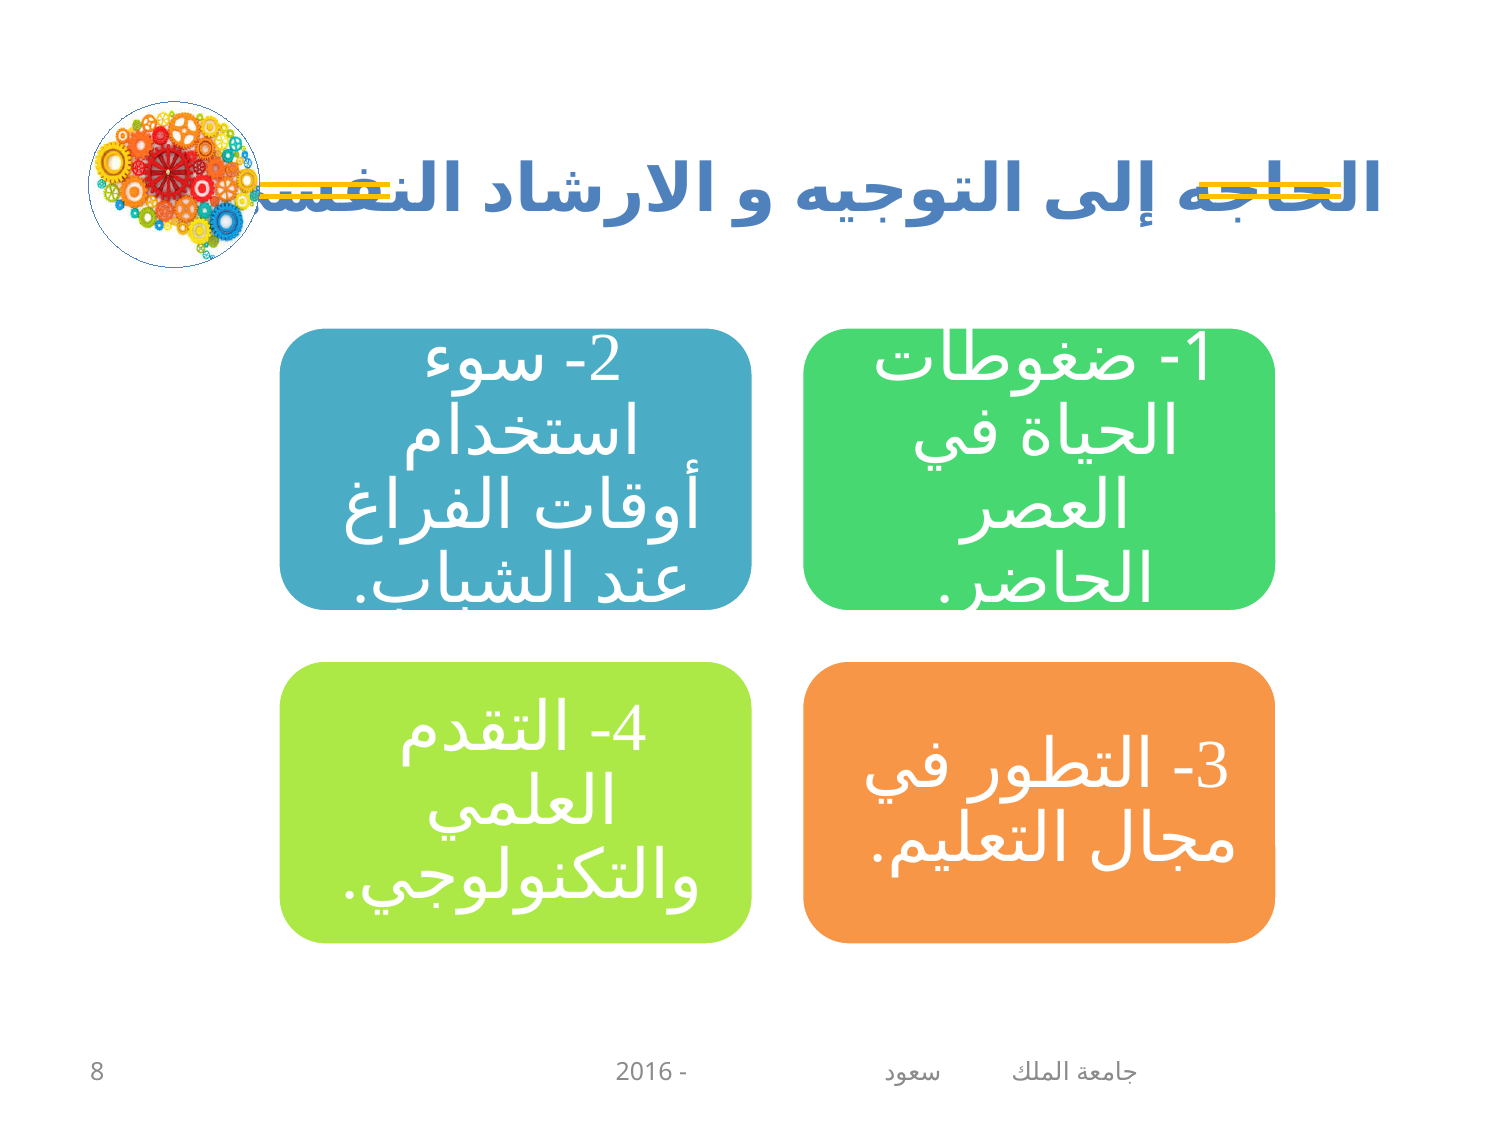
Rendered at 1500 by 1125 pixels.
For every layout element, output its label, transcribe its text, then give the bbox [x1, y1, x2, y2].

text_box الحاجه إلى التوجيه و الارشاد النفسي [265, 137, 1401, 233]
footer جامعة الملك سعود - 2016 [512, 1042, 988, 1103]
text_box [277, 302, 1278, 970]
picture [88, 101, 260, 268]
slide_number 8 [75, 1042, 425, 1103]
